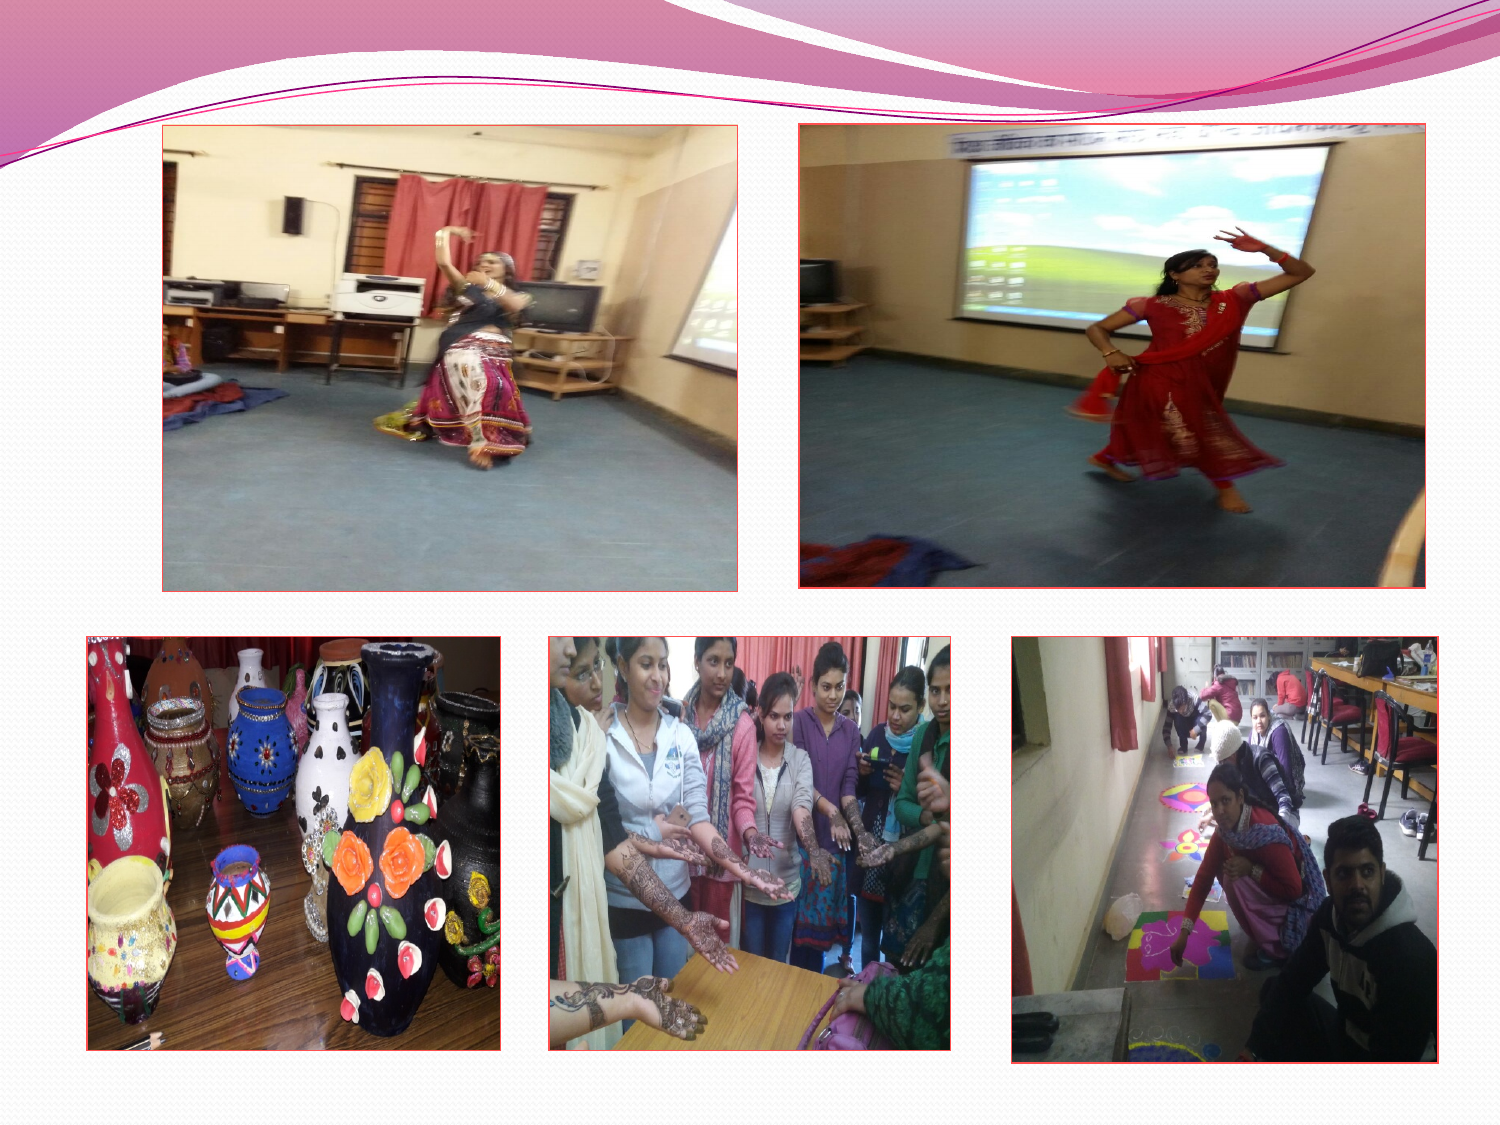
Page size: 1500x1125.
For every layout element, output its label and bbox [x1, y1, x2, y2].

picture [162, 124, 738, 592]
picture [799, 124, 1426, 588]
picture [549, 637, 951, 1051]
picture [1012, 637, 1438, 1063]
picture [87, 637, 501, 1051]
